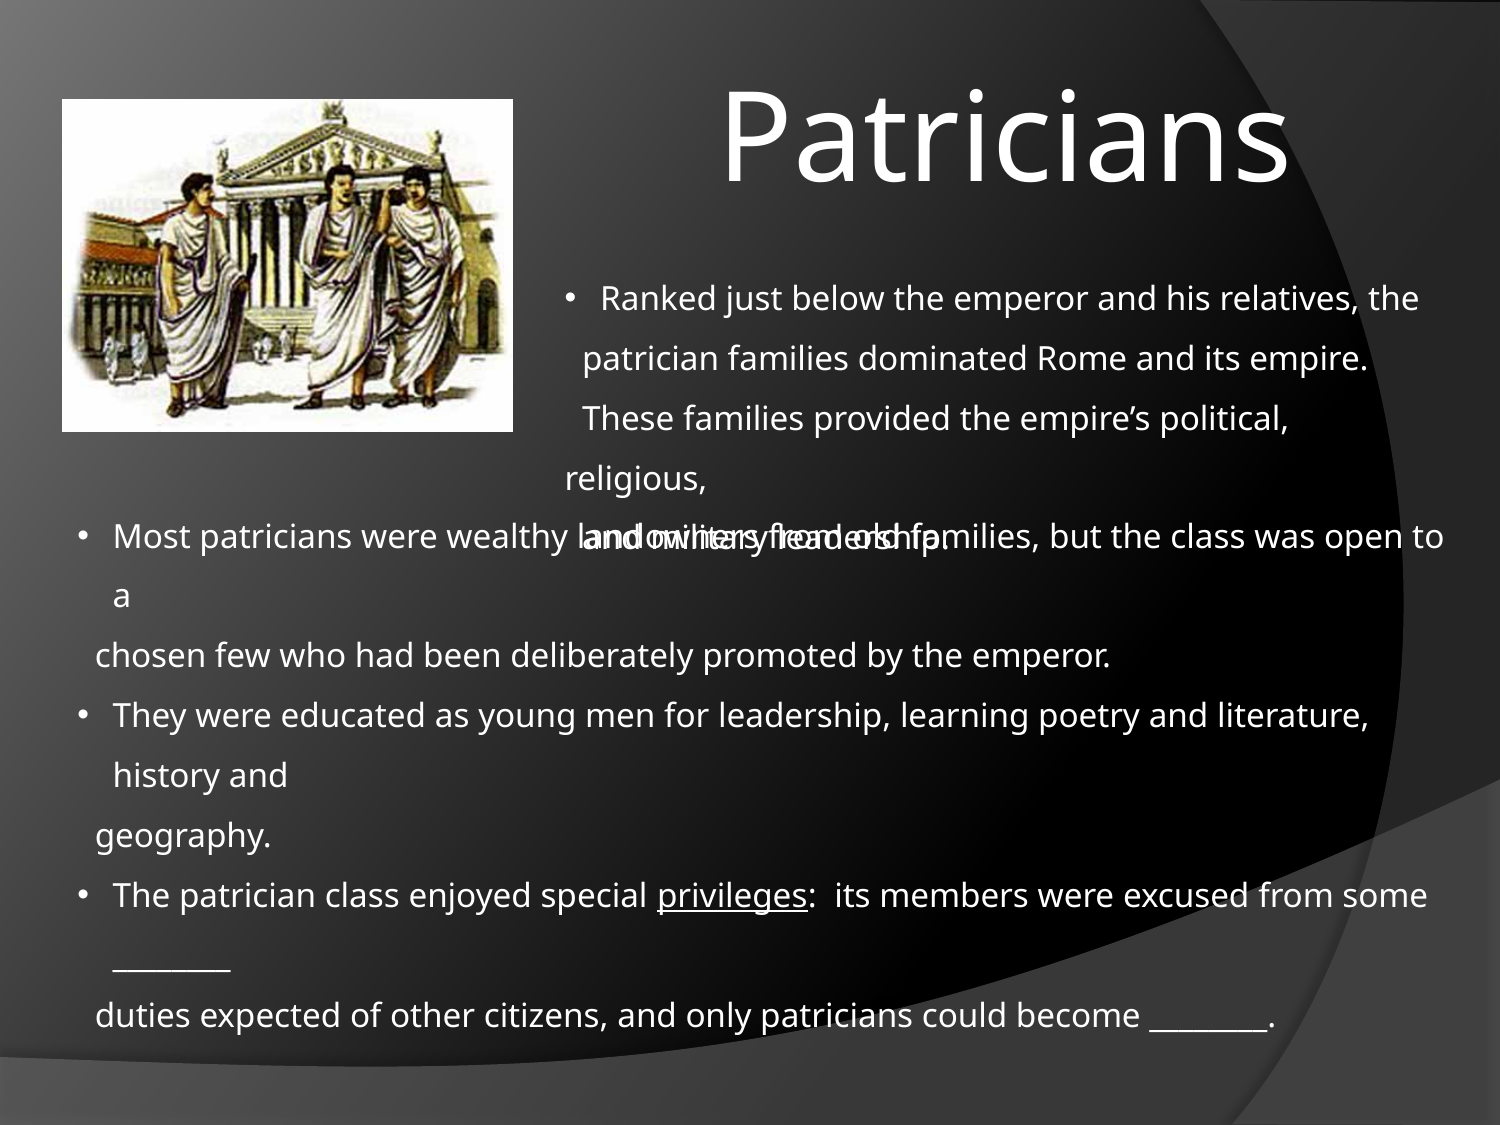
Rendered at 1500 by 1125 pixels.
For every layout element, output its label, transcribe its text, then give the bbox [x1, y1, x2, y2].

text_box Ranked just below the emperor and his relatives, the patrician families dominated Rome and its empire. These families provided the empire’s political, religious, and military leadership. [549, 249, 1438, 487]
text_box Most patricians were wealthy landowners from old families, but the class was open to a chosen few who had been deliberately promoted by the emperor. They were educated as young men for leadership, learning poetry and literature, history and geography. The patrician class enjoyed special privileges: its members were excused from some ________ duties expected of other citizens, and only patricians could become ________. [62, 487, 1463, 1042]
title Patricians [74, 37, 1301, 226]
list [62, 99, 513, 433]
